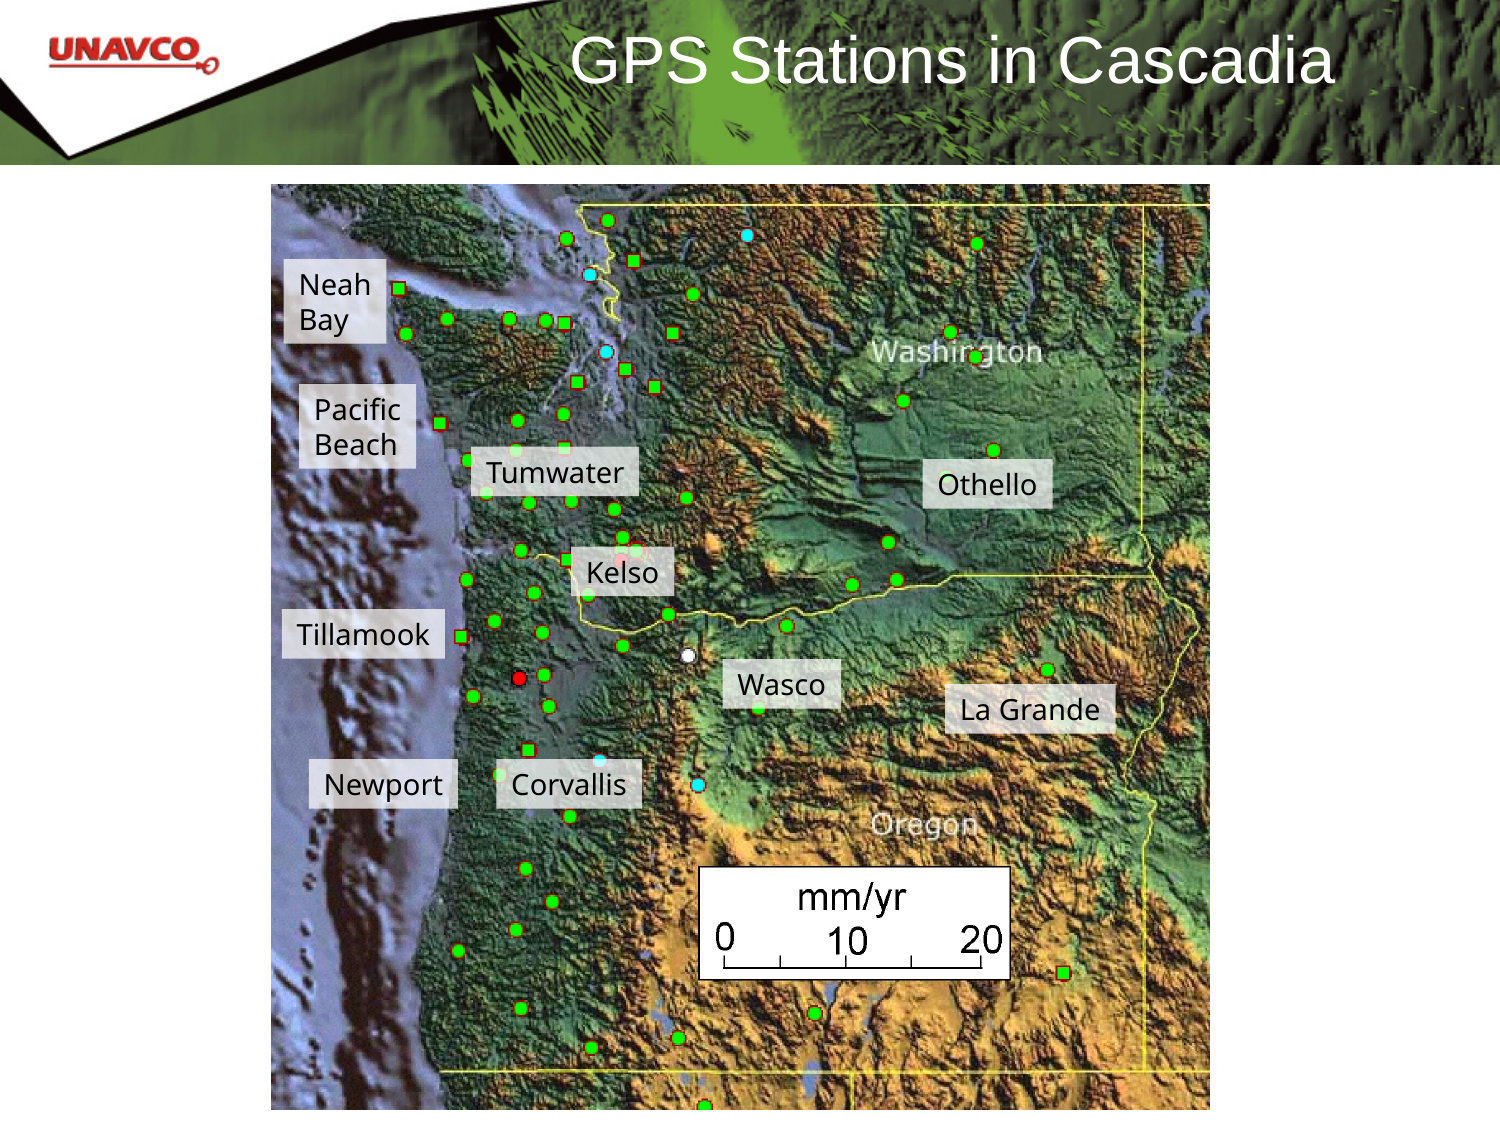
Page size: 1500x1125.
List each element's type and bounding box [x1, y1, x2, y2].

picture [271, 183, 1210, 1110]
picture [0, 0, 1500, 165]
